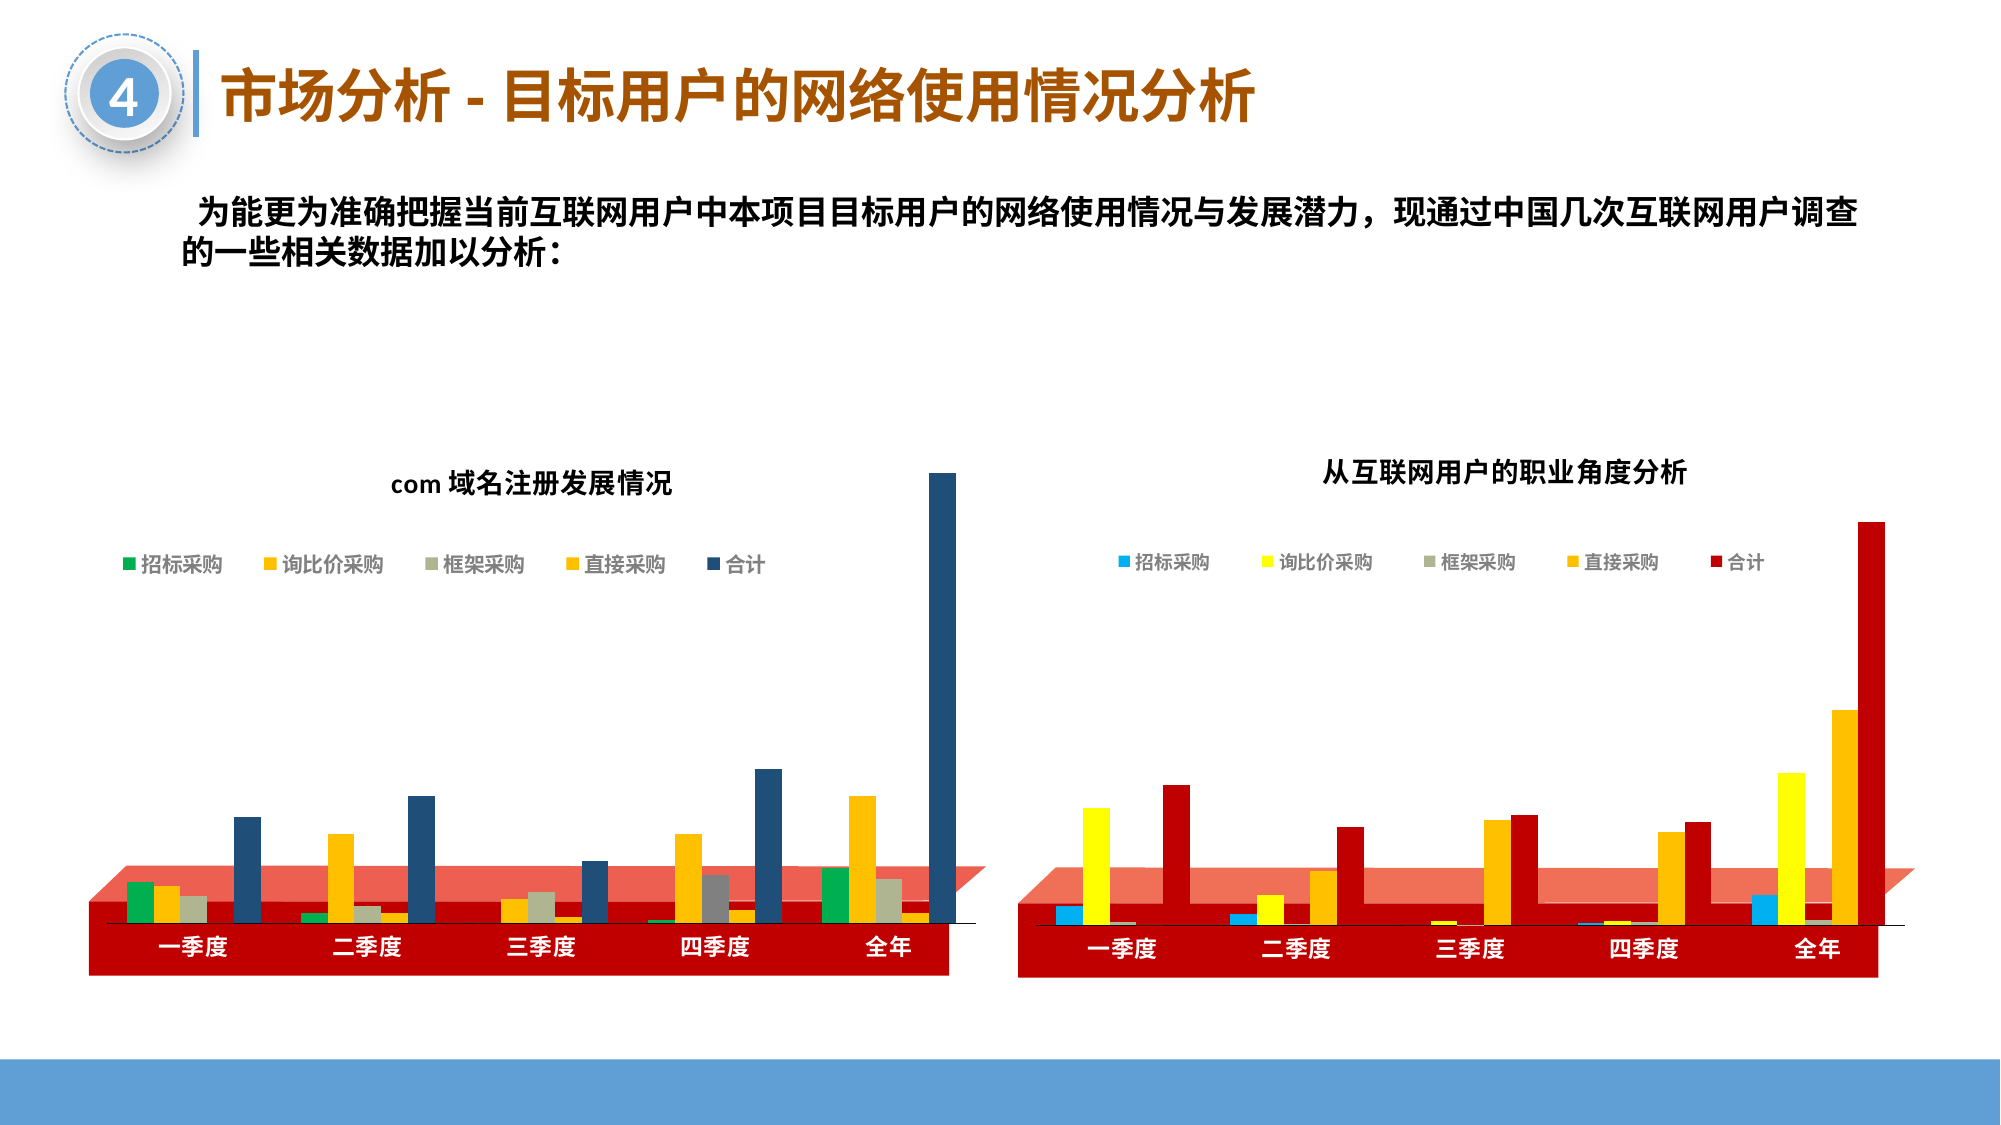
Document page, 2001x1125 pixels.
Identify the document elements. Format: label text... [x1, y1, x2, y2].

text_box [1018, 302, 1924, 978]
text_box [65, 34, 184, 153]
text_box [88, 300, 995, 976]
text_box 市场分析-目标用户的网络使用情况分析 [204, 51, 1272, 137]
text_box [193, 50, 199, 137]
text_box 为能更为准确把握当前互联网用户中本项目目标用户的网络使用情况与发展潜力，现通过中国几次互联网用户调查的一些相关数据加以分析： [161, 181, 1909, 282]
text_box [0, 1058, 2000, 1125]
